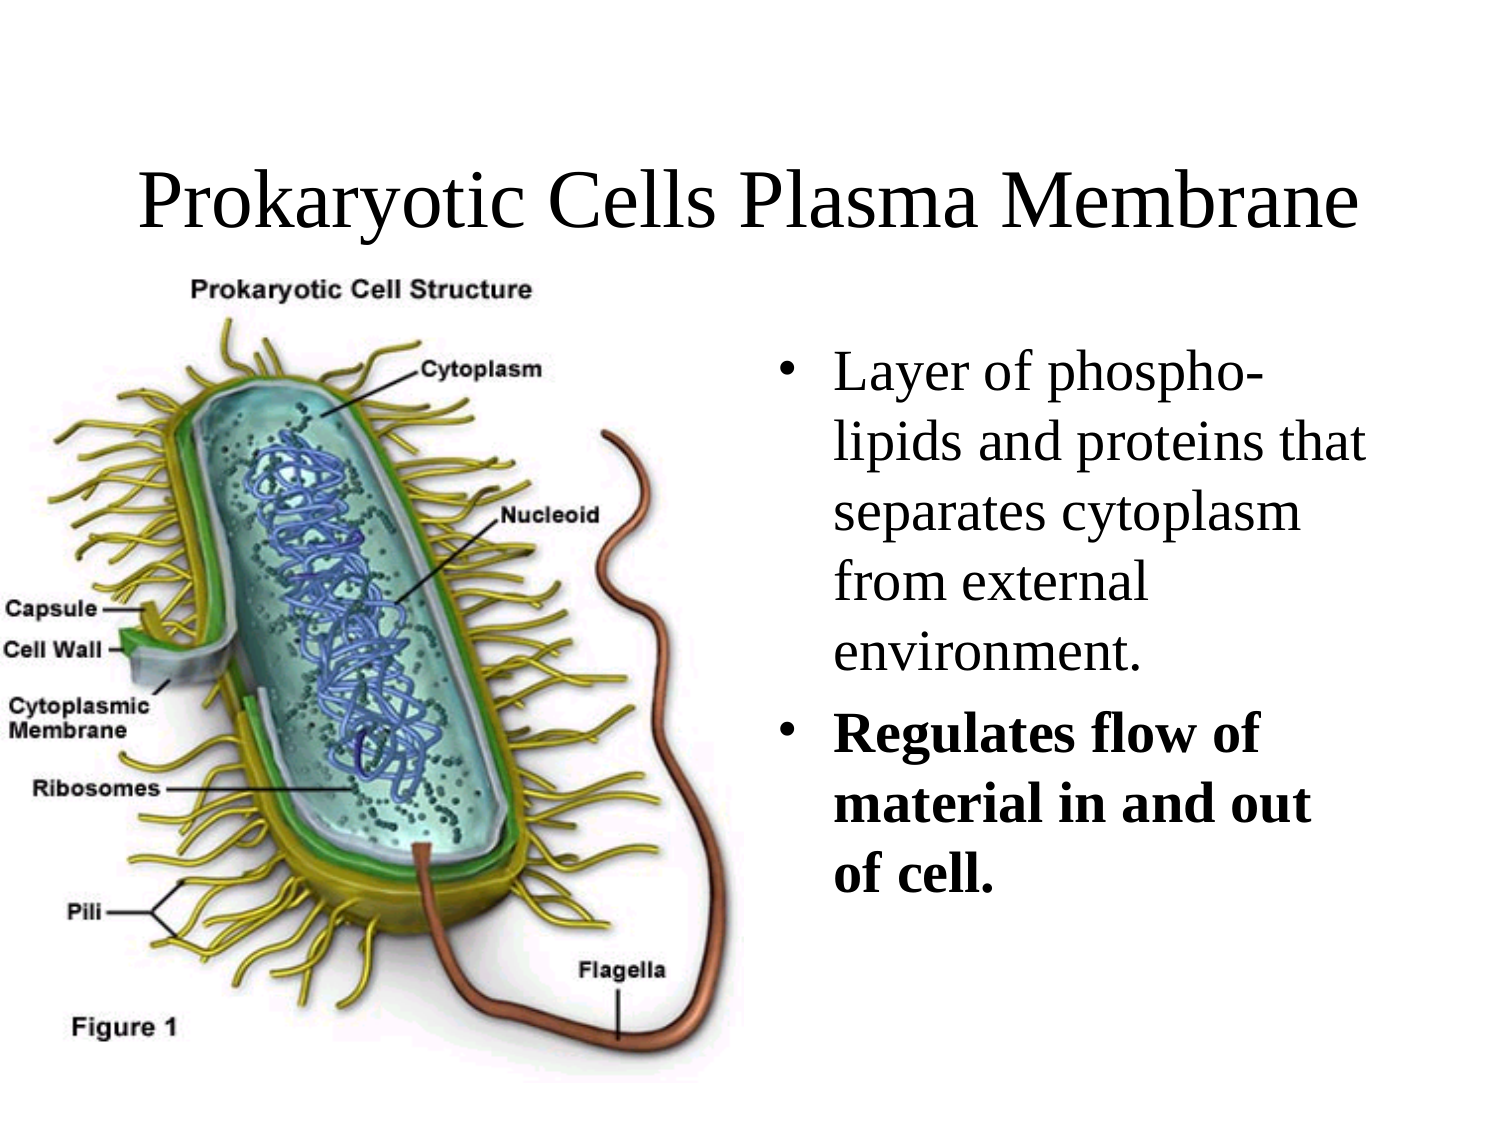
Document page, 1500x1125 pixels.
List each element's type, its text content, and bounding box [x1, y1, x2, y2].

title Prokaryotic Cells Plasma Membrane [112, 99, 1388, 288]
list Layer of phospho-lipids and proteins that separates cytoplasm from external environment. Regulates flow of material in and out of cell. [762, 324, 1388, 1000]
picture [0, 278, 745, 1083]
